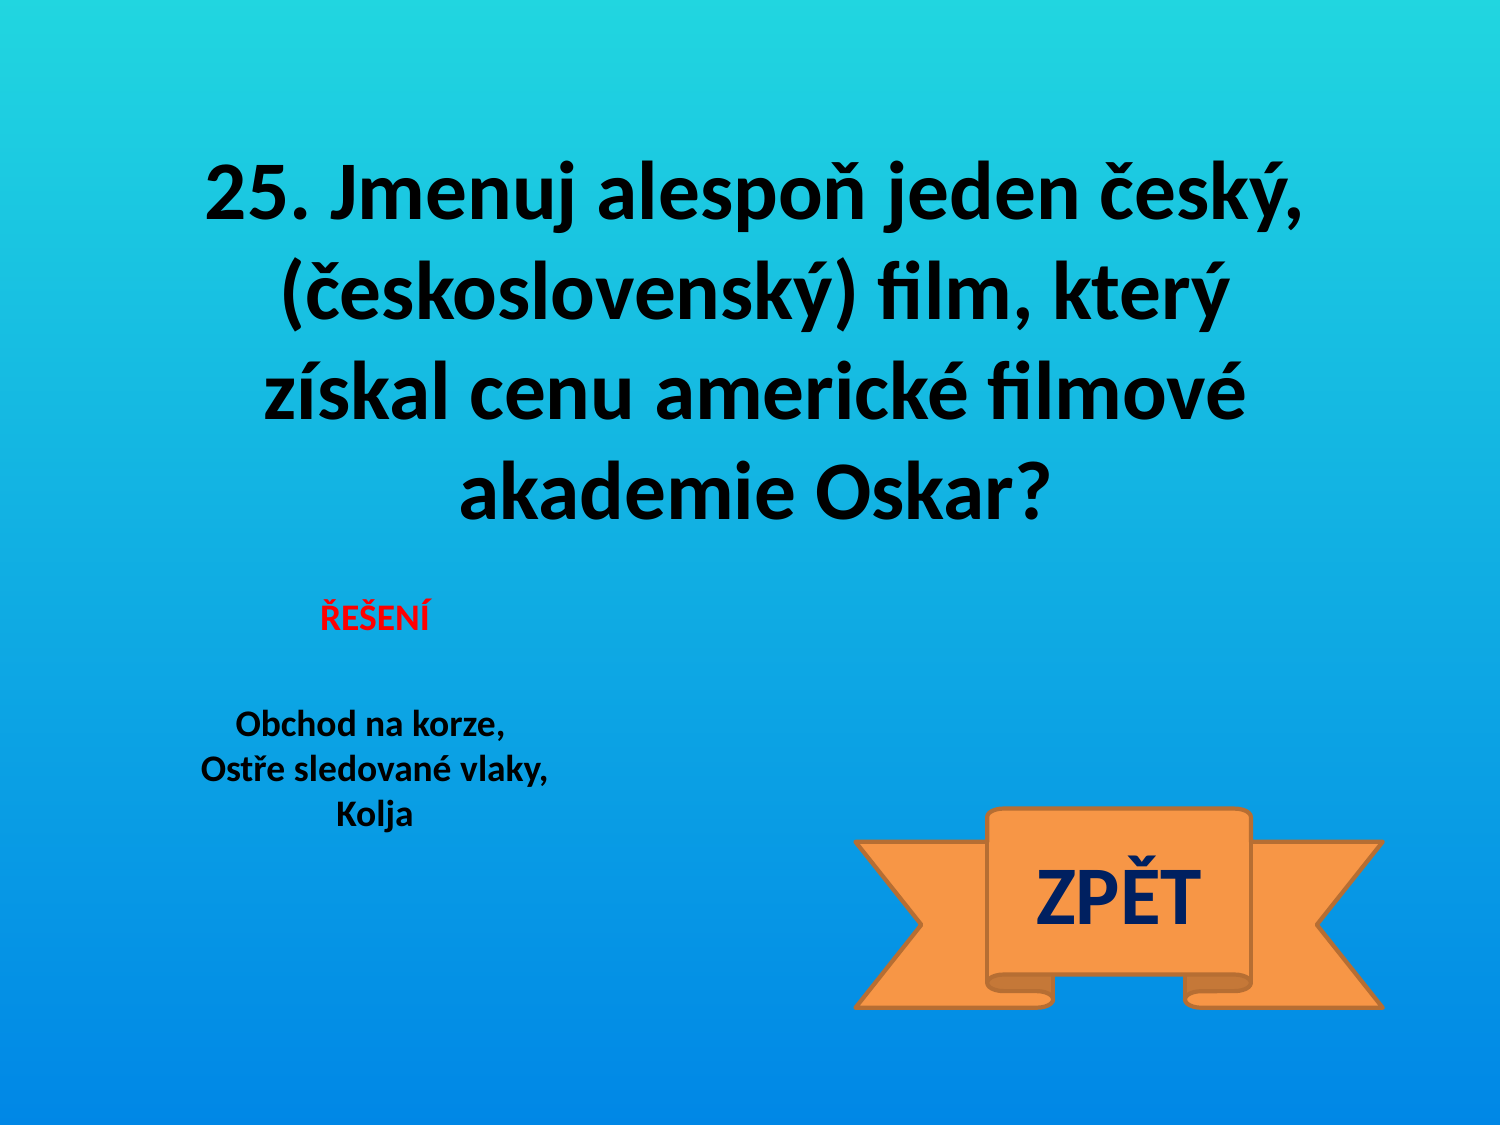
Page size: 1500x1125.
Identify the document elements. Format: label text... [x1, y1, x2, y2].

text_box Obchod na korze, Ostře sledované vlaky, Kolja [152, 691, 598, 842]
text_box ZPĚT [853, 806, 1385, 1010]
text_box 25. Jmenuj alespoň jeden český, (československý) film, který získal cenu americké filmové akademie Oskar? [163, 128, 1348, 544]
text_box ŘEŠENÍ [152, 585, 598, 646]
